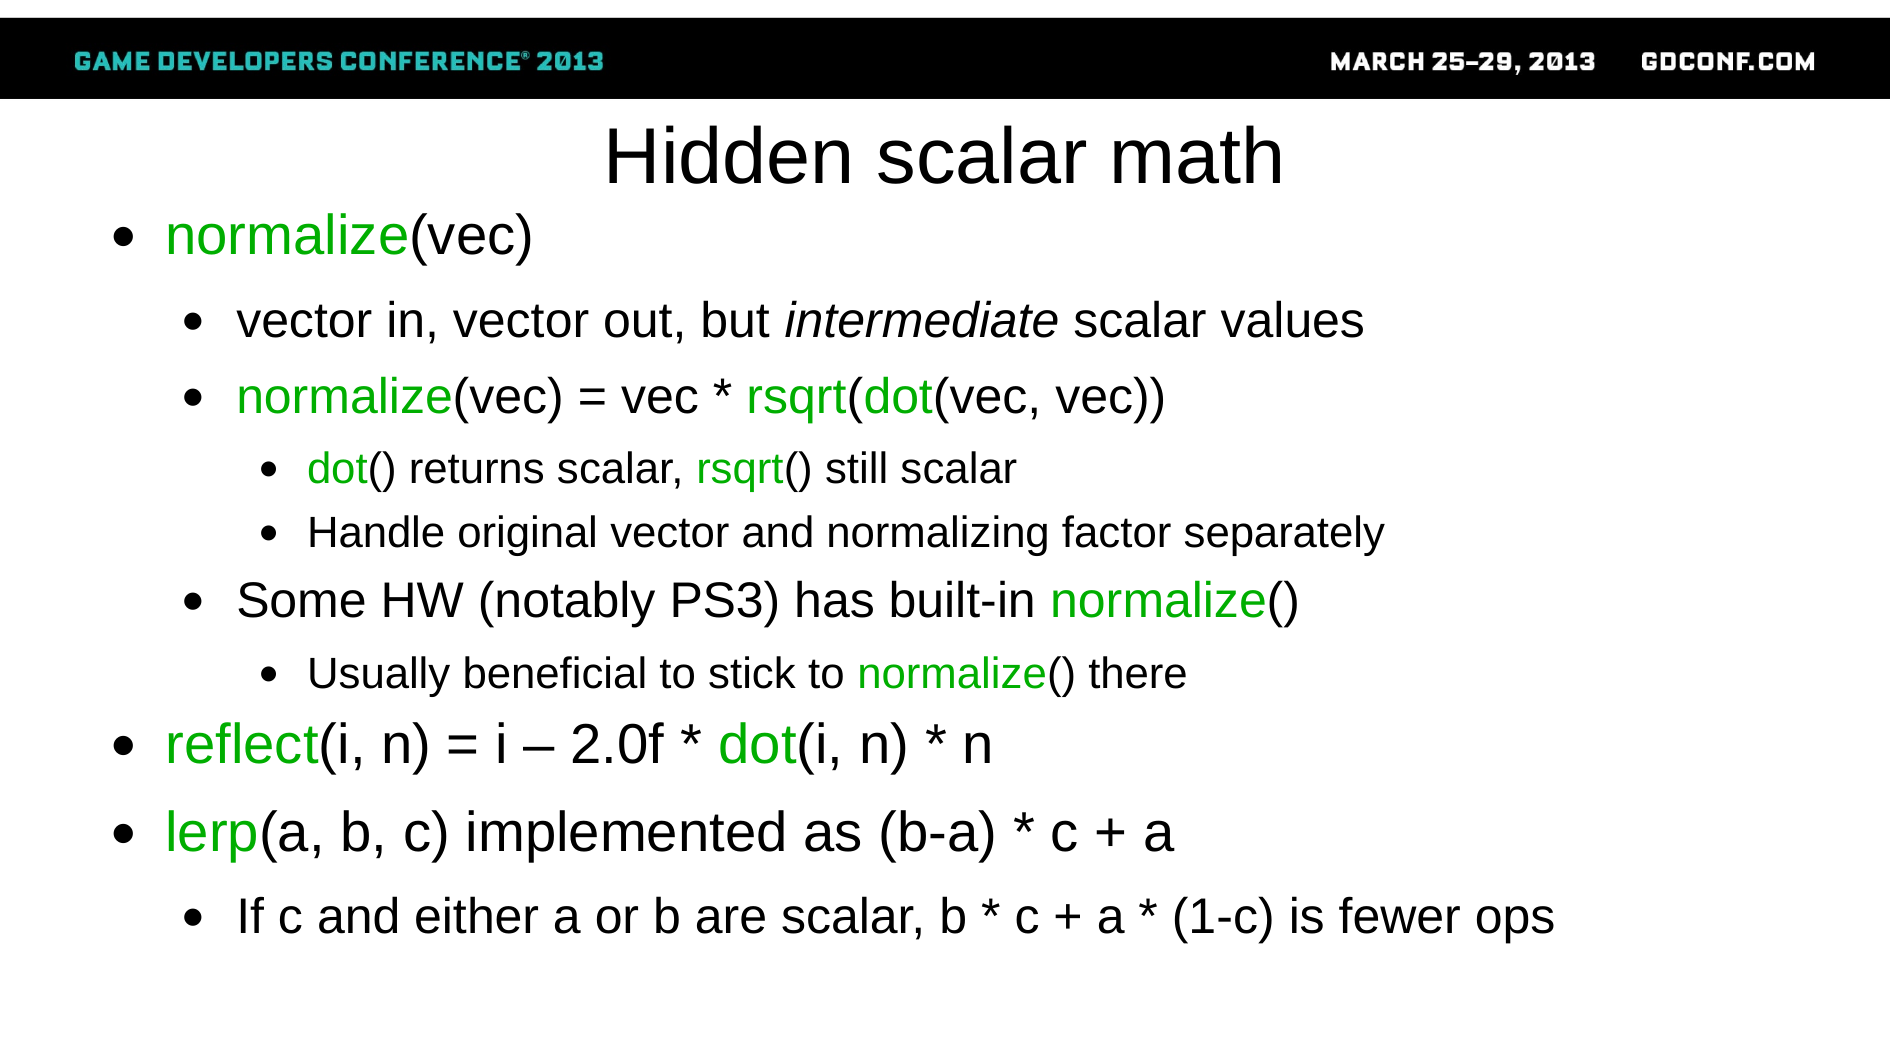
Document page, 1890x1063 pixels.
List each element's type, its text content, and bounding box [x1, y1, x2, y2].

picture [0, 0, 1890, 1063]
title Hidden scalar math [94, 101, 1796, 200]
list normalize(vec) vector in, vector out, but intermediate scalar values normalize(vec) = vec * rsqrt(dot(vec, vec)) dot() returns scalar, rsqrt() still scalar Handle original vector and normalizing factor separately Some HW (notably PS3) has built-in normalize() Usually beneficial to stick to normalize() there reflect(i, n) = i – 2.0f * dot(i, n) * n lerp(a, b, c) implemented as (b-a) * c + a If c and either a or b are scalar, b * c + a * (1-c) is fewer ops [94, 200, 1796, 1028]
